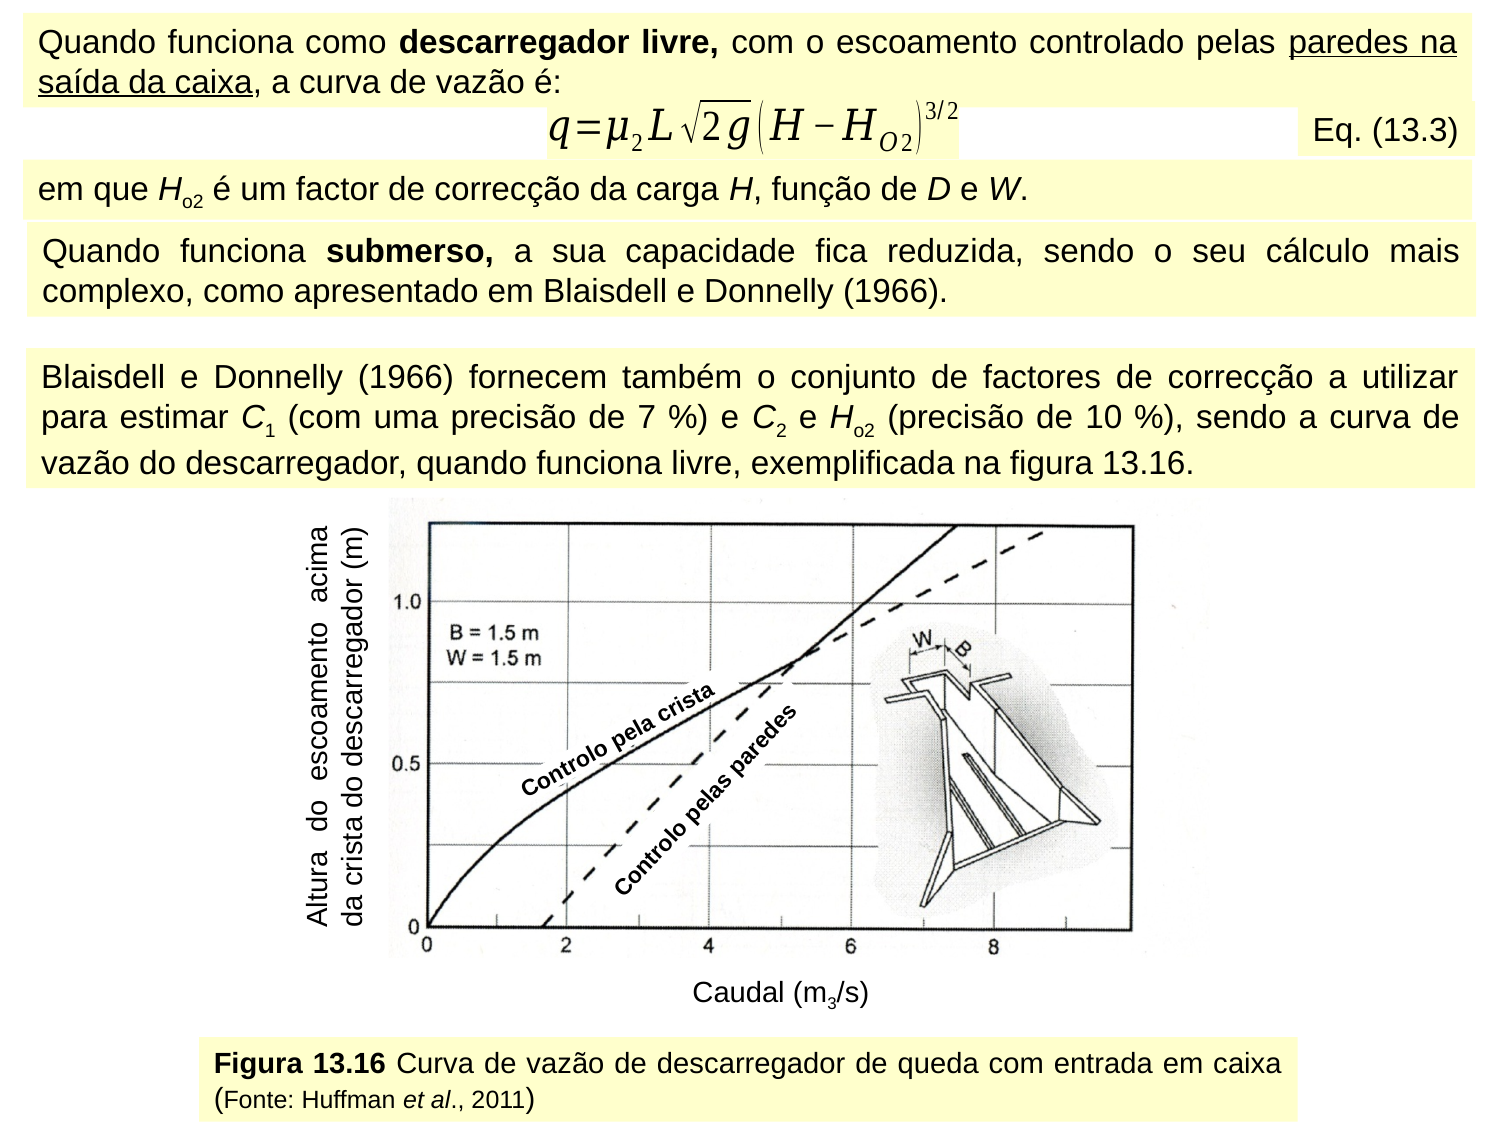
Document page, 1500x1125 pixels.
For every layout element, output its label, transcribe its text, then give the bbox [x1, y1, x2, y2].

text_box Eq. (13.3) [1297, 101, 1476, 156]
text_box Quando funciona como descarregador livre, com o escoamento controlado pelas paredes na saída da caixa, a curva de vazão é: [23, 12, 1473, 108]
text_box Blaisdell e Donnelly (1966) fornecem também o conjunto de factores de correcção a utilizar para estimar C1 (com uma precisão de 7 %) e C2 e Ho2 (precisão de 10 %), sendo a curva de vazão do descarregador, quando funciona livre, exemplificada na figura 13.16. [26, 348, 1476, 489]
text_box Figura 13.16 Curva de vazão de descarregador de queda com entrada em caixa (Fonte: Huffman et al., 2011) [199, 1037, 1298, 1122]
text_box Quando funciona submerso, a sua capacidade fica reduzida, sendo o seu cálculo mais complexo, como apresentado em Blaisdell e Donnelly (1966). [27, 222, 1477, 317]
text_box em que Ho2 é um factor de correcção da carga H, função de D e W. [23, 159, 1473, 220]
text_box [290, 496, 1210, 1017]
